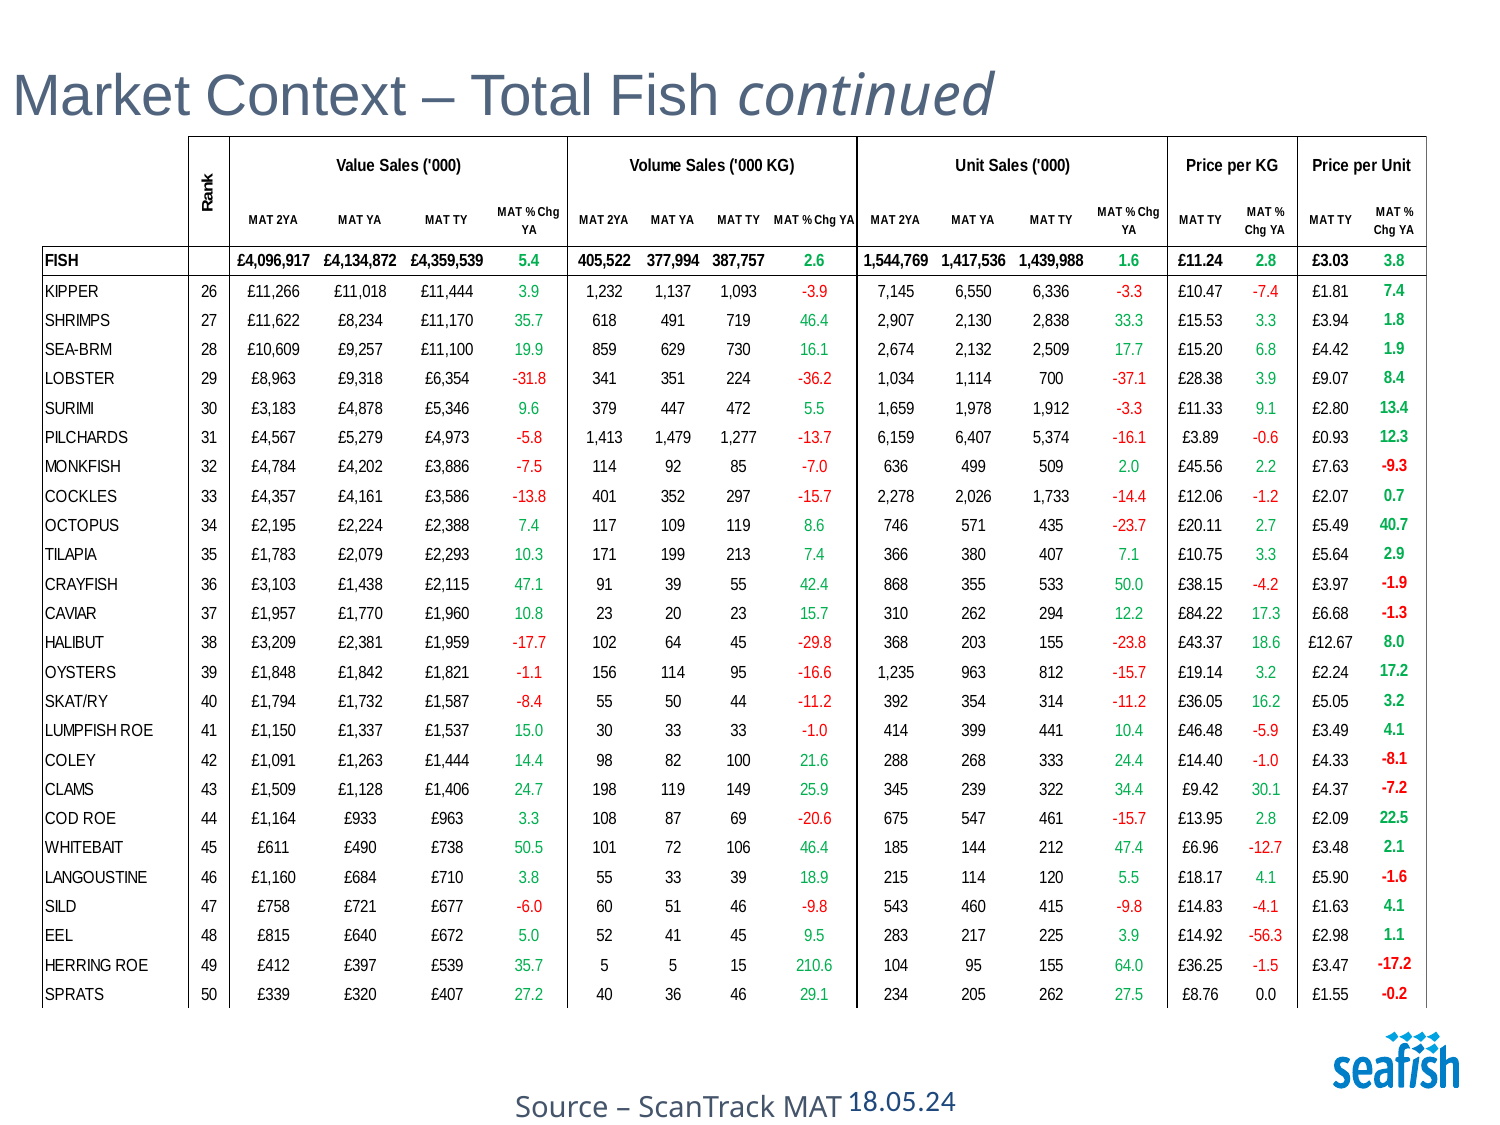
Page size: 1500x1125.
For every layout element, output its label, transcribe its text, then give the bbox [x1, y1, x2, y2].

text_box Source – ScanTrack MAT [0, 1080, 857, 1125]
text_box Market Context – Total Fish continued [0, 49, 1492, 135]
picture [41, 135, 1428, 1010]
picture [720, 1085, 1082, 1125]
